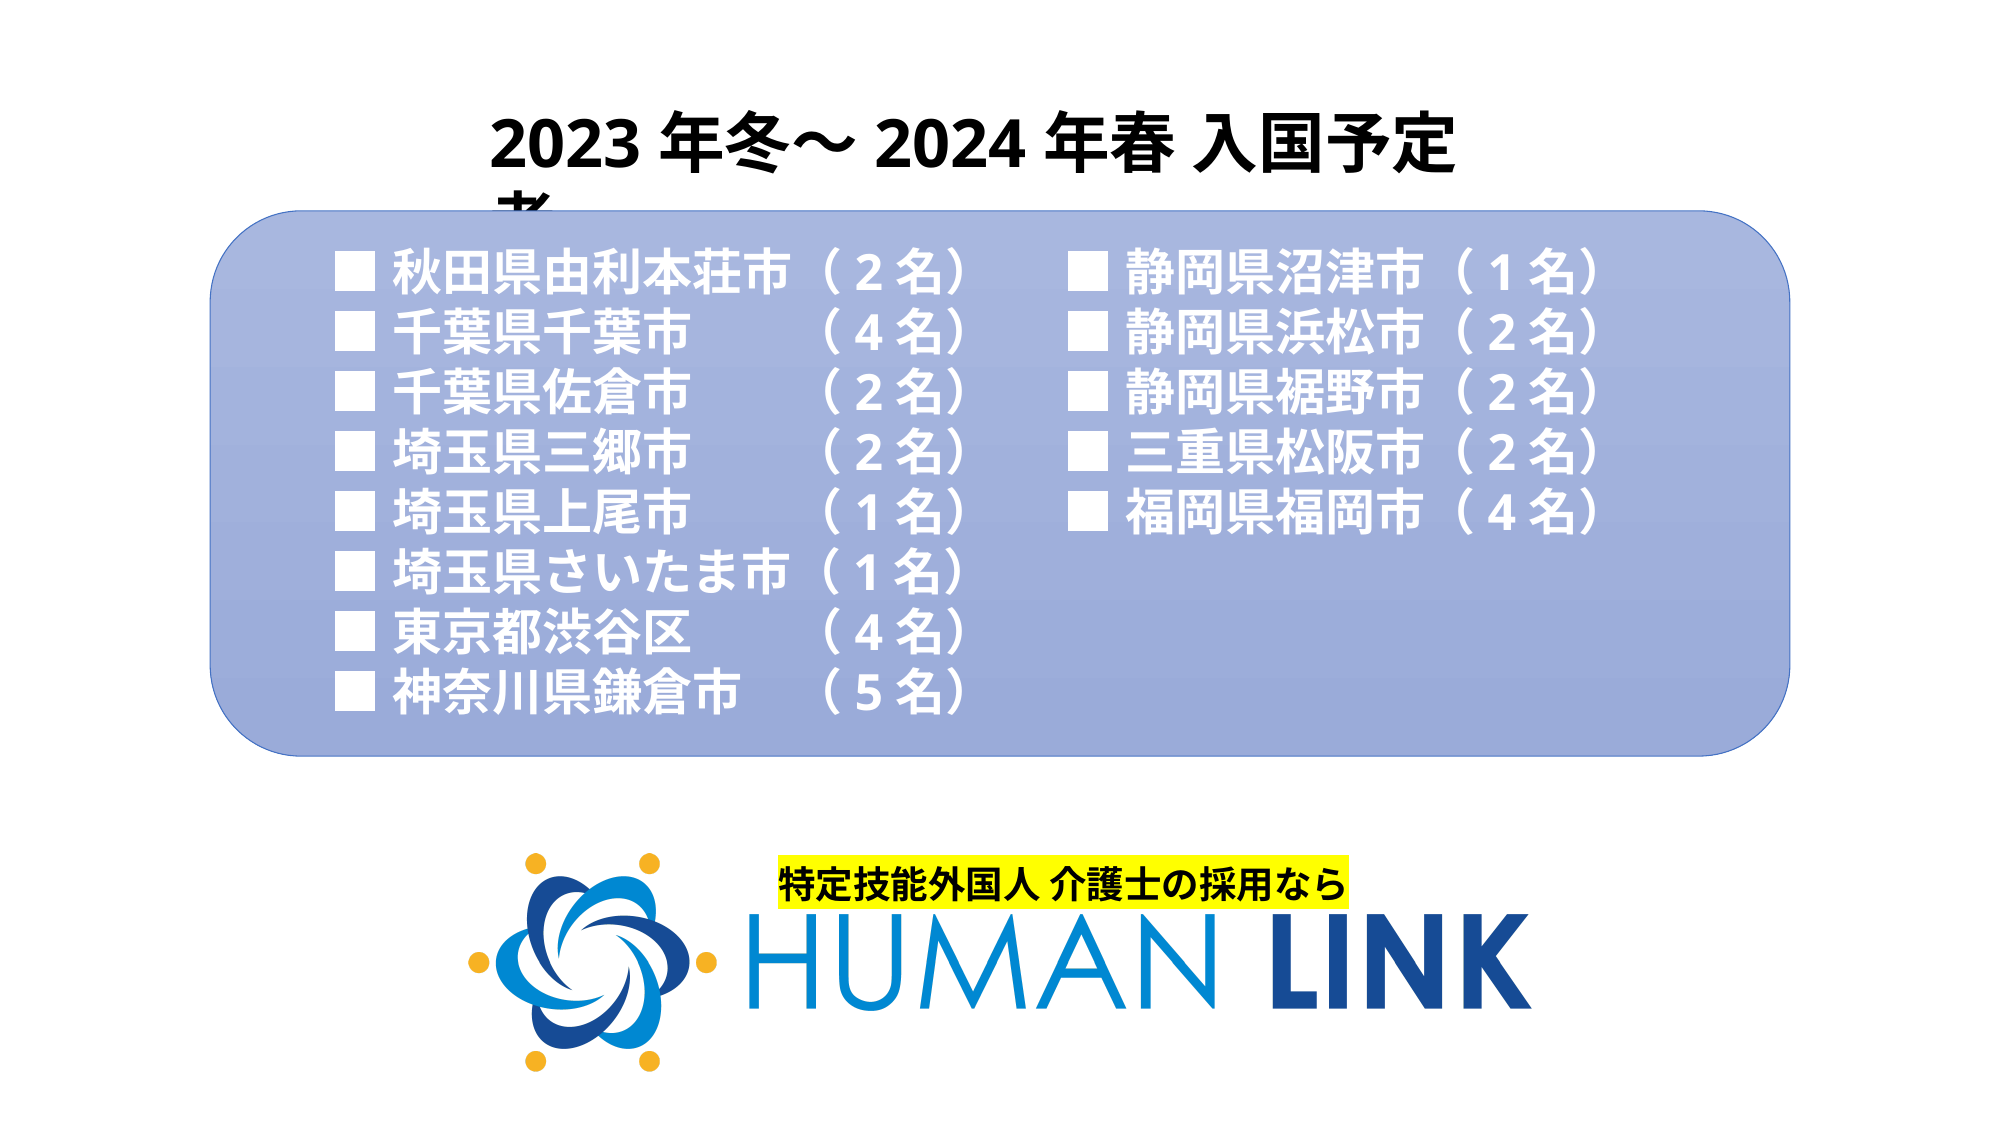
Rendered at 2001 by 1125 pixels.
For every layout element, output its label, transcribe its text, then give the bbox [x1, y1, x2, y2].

text_box ■秋田県由利本荘市（2名） ■千葉県千葉市 （4名） ■千葉県佐倉市 （2名） ■埼玉県三郷市 （2名） ■埼玉県上尾市 （1名） ■埼玉県さいたま市（1名） ■東京都渋谷区 （4名） ■神奈川県鎌倉市 （5名） [315, 232, 1010, 773]
text_box ■静岡県沼津市（1名） ■静岡県浜松市（2名） ■静岡県裾野市（2名） ■三重県松阪市（2名） ■福岡県福岡市（4名） [1048, 232, 1643, 548]
picture [468, 853, 1532, 1072]
text_box [209, 210, 1791, 757]
text_box 2023年冬～2024年春 入国予定者 [474, 93, 1526, 210]
